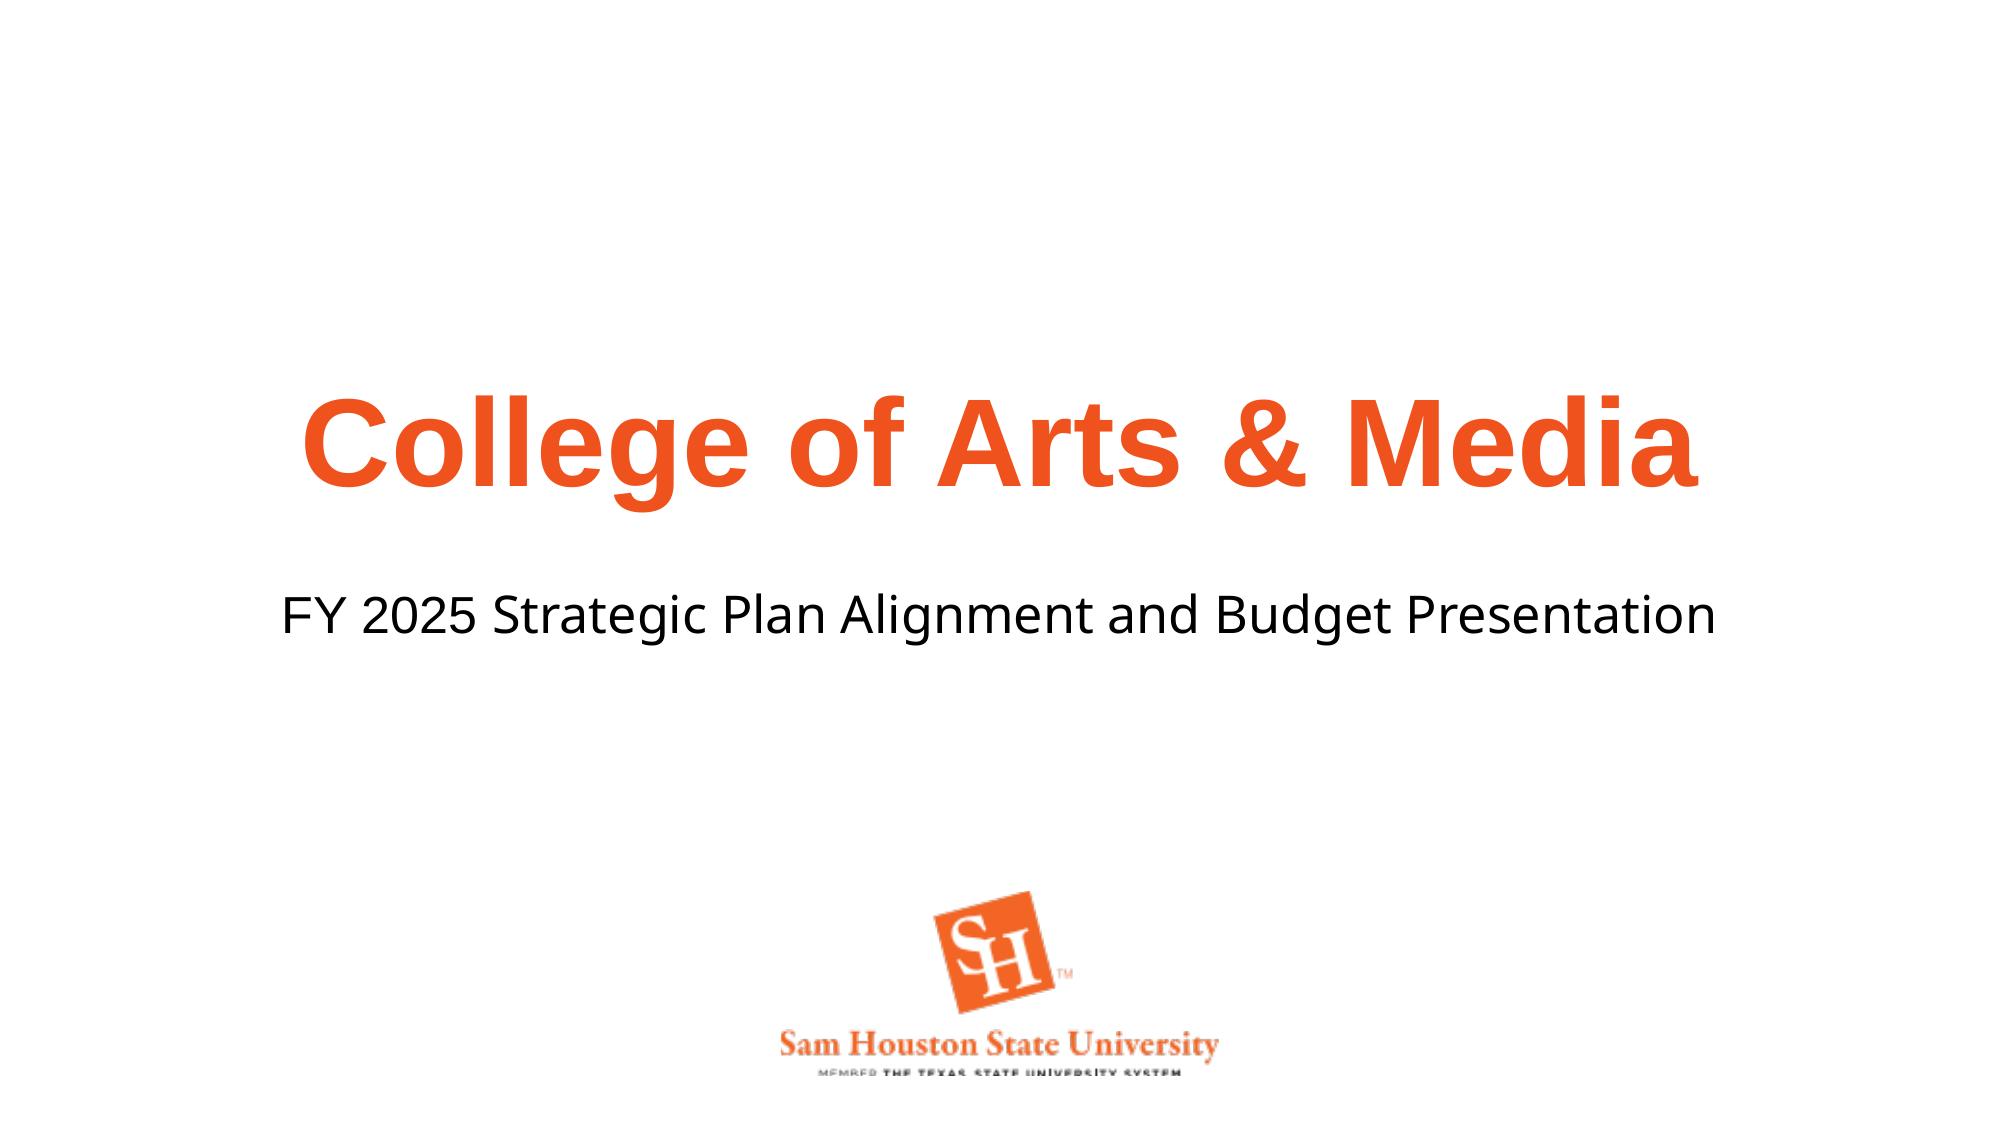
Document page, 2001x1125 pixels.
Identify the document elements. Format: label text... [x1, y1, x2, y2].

title College of Arts & Media [249, 249, 1750, 521]
